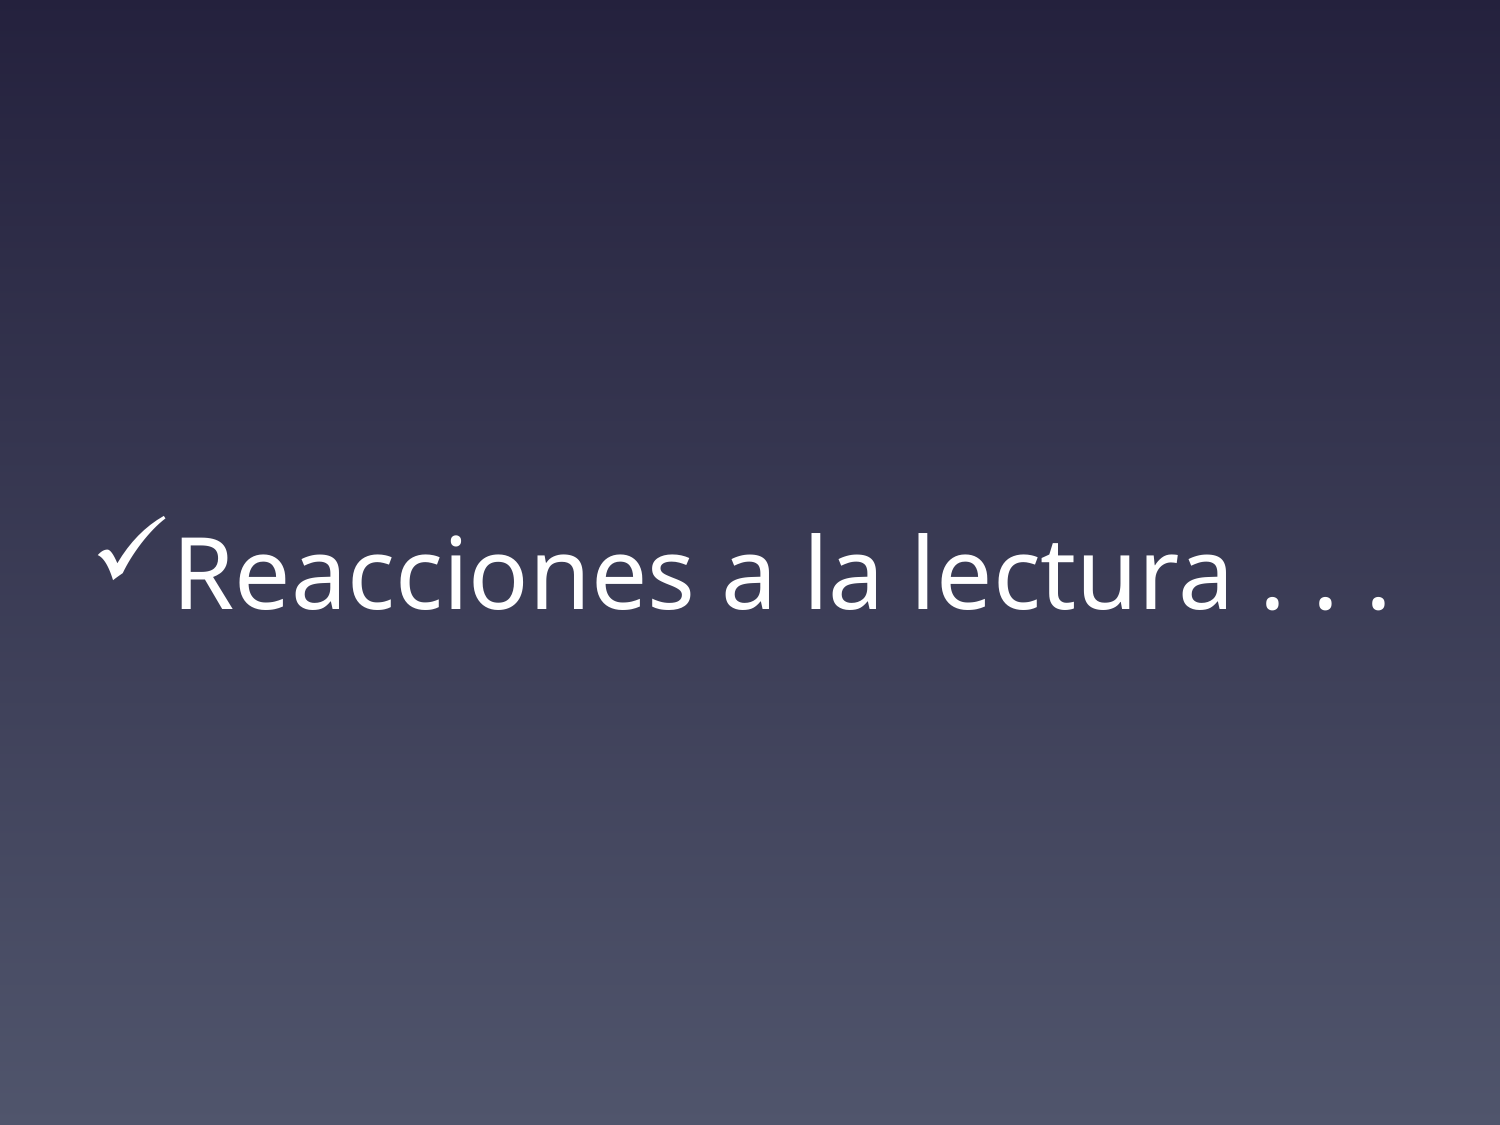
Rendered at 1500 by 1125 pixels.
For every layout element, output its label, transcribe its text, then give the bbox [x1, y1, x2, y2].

list Reacciones a la lectura . . . [75, 75, 1425, 1005]
